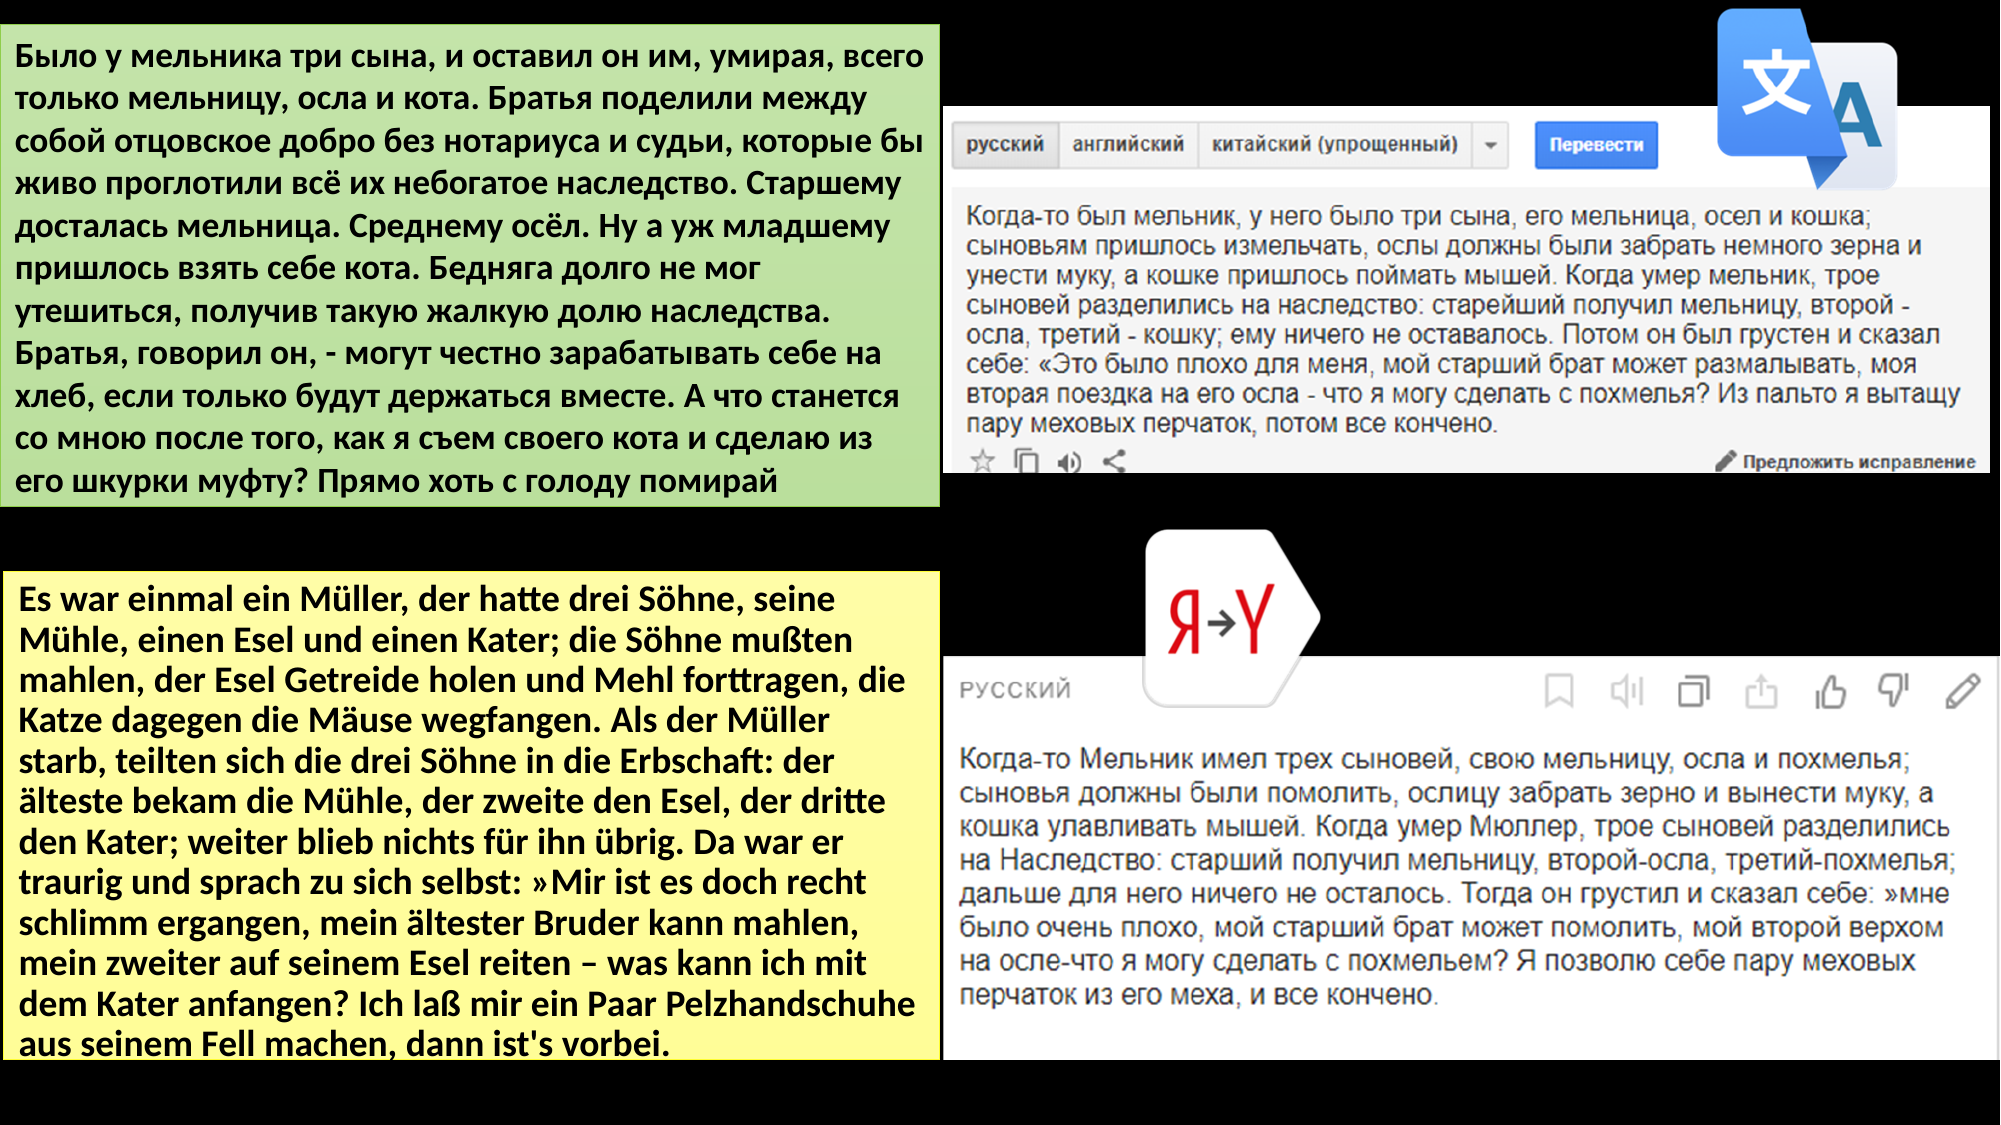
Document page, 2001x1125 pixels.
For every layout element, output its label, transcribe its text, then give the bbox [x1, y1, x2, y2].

text_box Было у мельника три сына, и оставил он им, умирая, всего только мельницу, осла и кота. Братья поделили между собой отцовское добро без нотариуса и судьи, которые бы живо проглотили всё их небогатое наследство. Старшему досталась мельница. Среднему осёл. Ну а уж младшему пришлось взять себе кота. Бедняга долго не мог утешиться, получив такую жалкую долю наследства. Братья, говорил он, - могут честно зарабатывать себе на хлеб, если только будут держаться вместе. А что станется со мною после того, как я съем своего кота и сделаю из его шкурки муфту? Прямо хоть с голоду помирай [0, 24, 940, 507]
list Es war einmal ein Müller, der hatte drei Söhne, seine Mühle, einen Esel und einen Kater; die Söhne mußten mahlen, der Esel Getreide holen und Mehl forttragen, die Katze dagegen die Mäuse wegfangen. Als der Müller starb, teilten sich die drei Söhne in die Erbschaft: der älteste bekam die Mühle, der zweite den Esel, der dritte den Kater; weiter blieb nichts für ihn übrig. Da war er traurig und sprach zu sich selbst: »Mir ist es doch recht schlimm ergangen, mein ältester Bruder kann mahlen, mein zweiter auf seinem Esel reiten – was kann ich mit dem Kater anfangen? Ich laß mir ein Paar Pelzhandschuhe aus seinem Fell machen, dann ist's vorbei. [3, 571, 940, 1060]
picture [943, 526, 2001, 1060]
picture [943, 0, 1990, 473]
